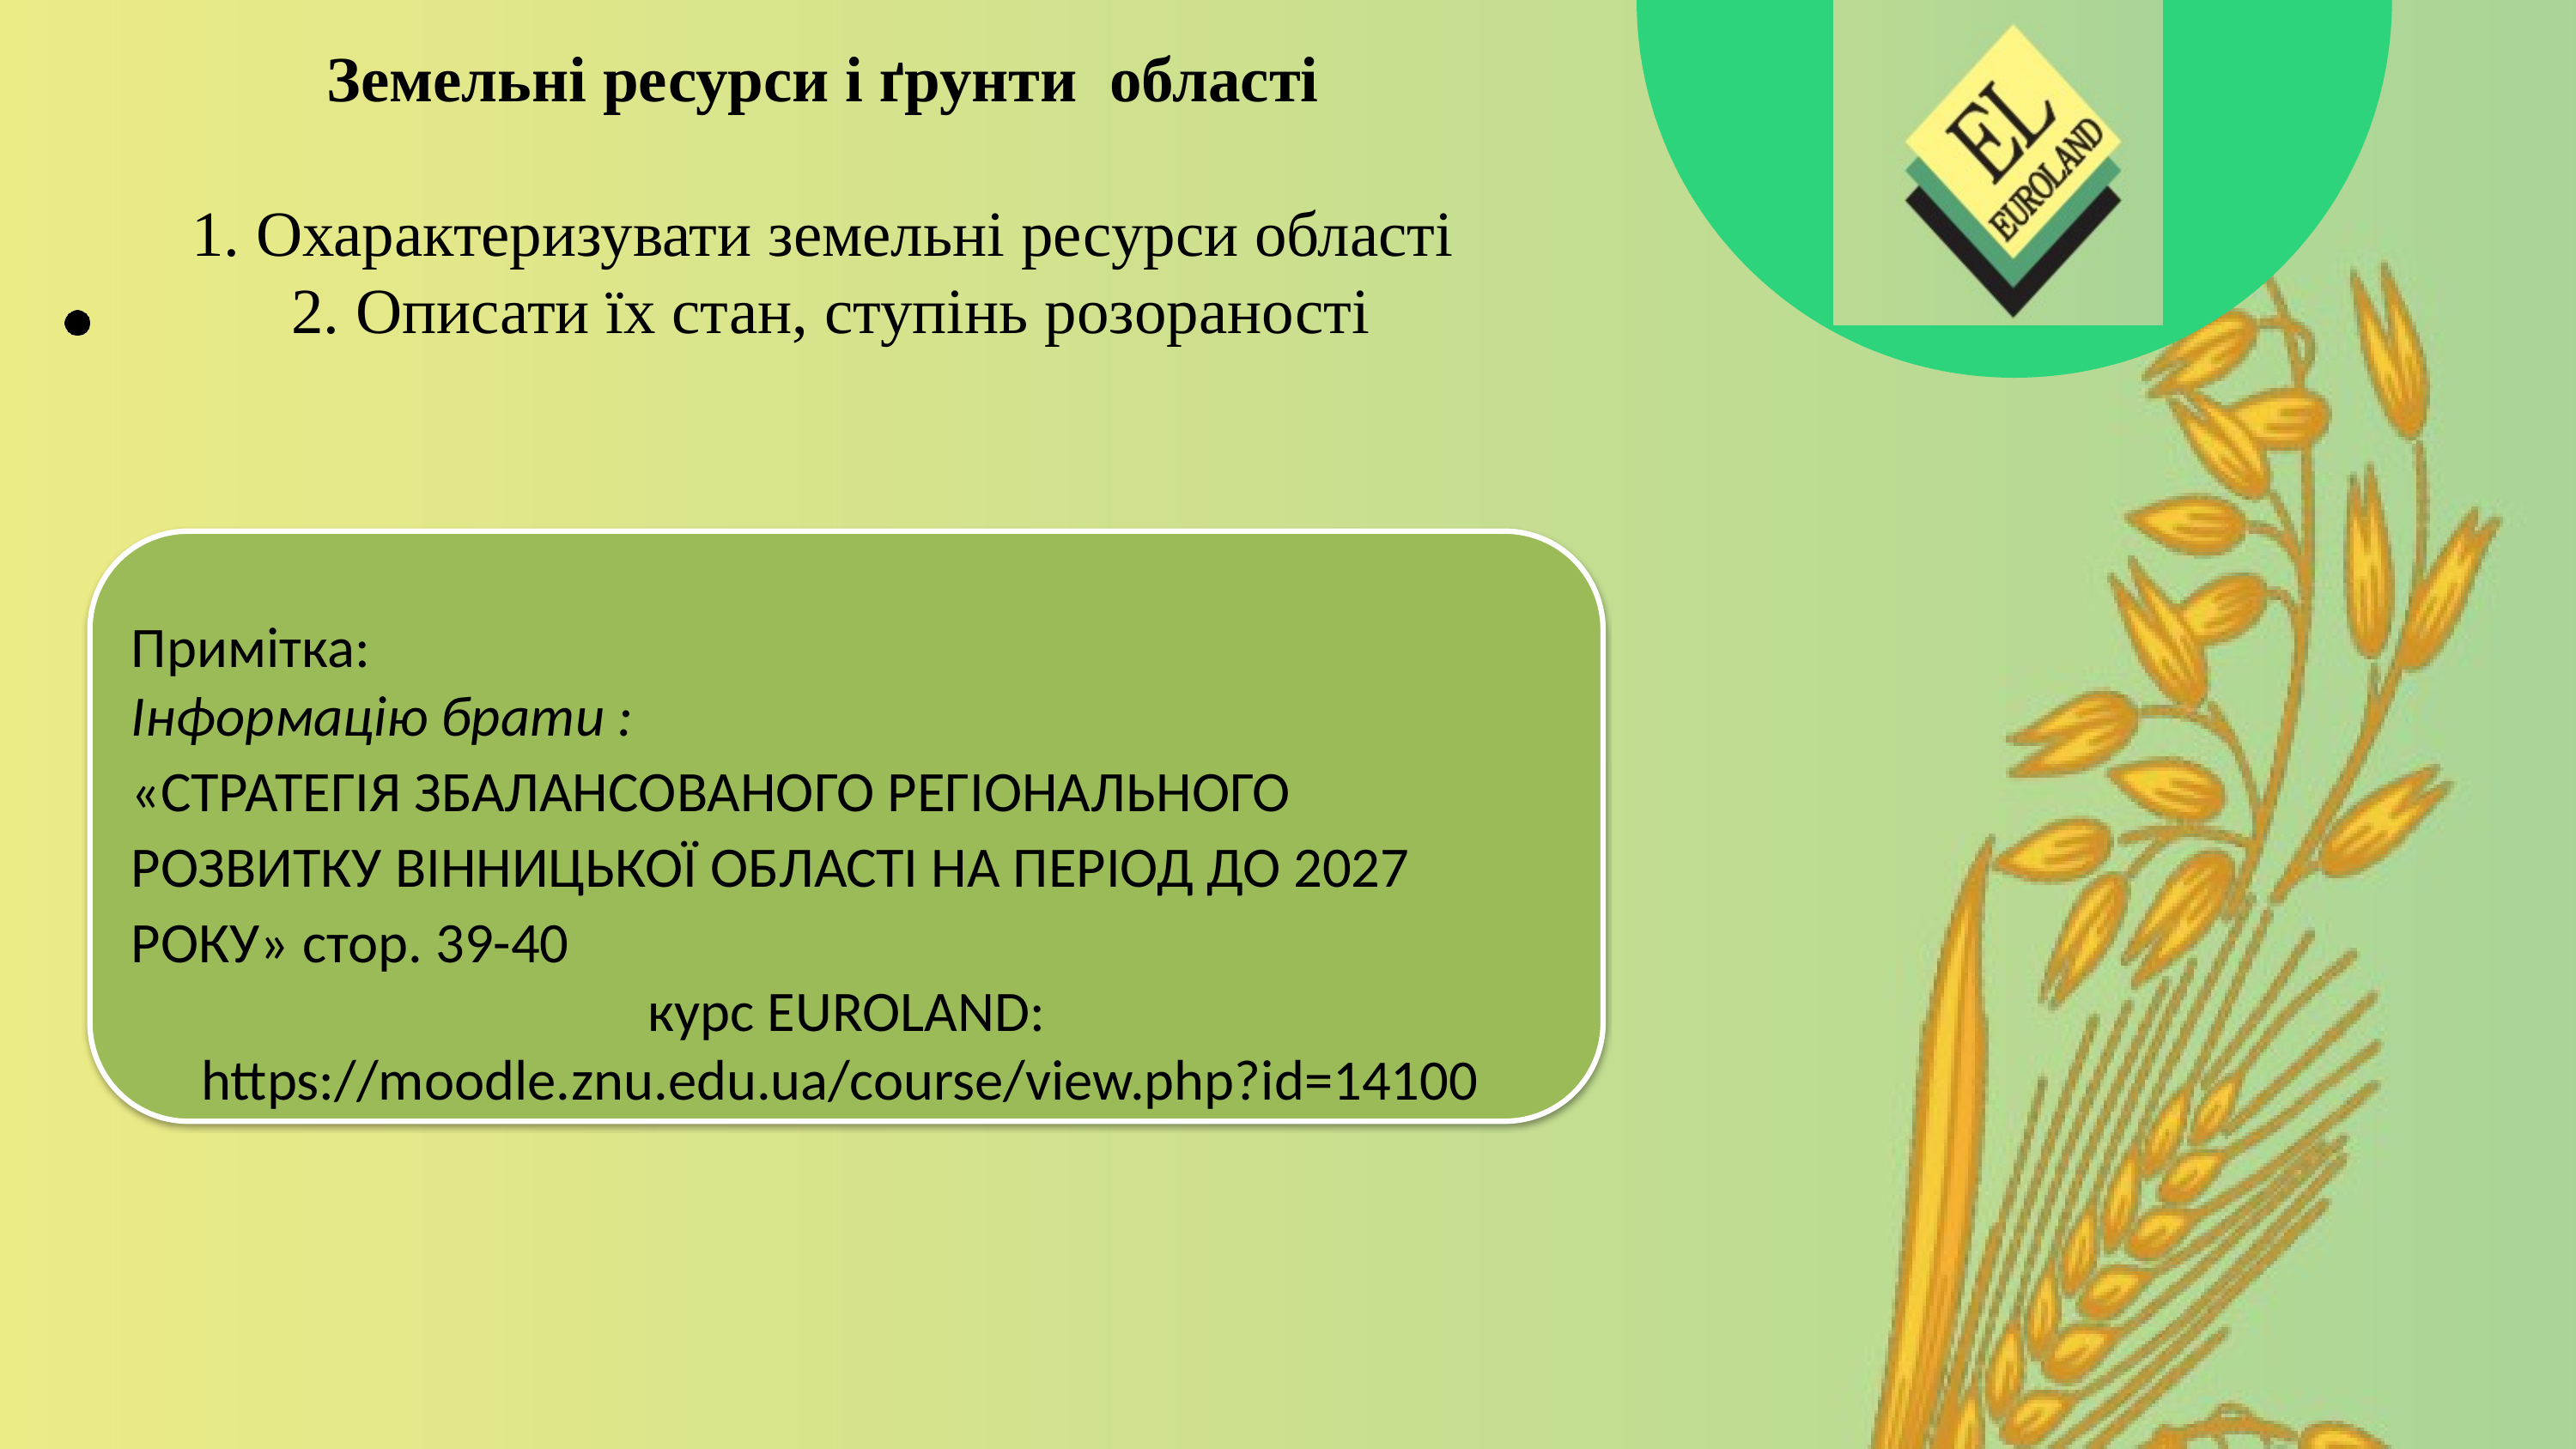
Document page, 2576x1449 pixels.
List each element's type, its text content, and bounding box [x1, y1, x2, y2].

picture [0, 0, 2576, 1449]
title Земельні ресурси і ґрунти області 1. Охарактеризувати земельні ресурси області 2. Описати їх стан, ступінь розораності [43, 37, 1603, 403]
picture [1833, 0, 2163, 325]
text_box Примітка: Інформацію брати : «СТРАТЕГІЯ ЗБАЛАНСОВАНОГО РЕГІОНАЛЬНОГО РОЗВИТКУ ВІННИЦЬКОЇ ОБЛАСТІ НА ПЕРІОД ДО 2027 РОКУ» стор. 39-40 курс EUROLAND: https://moodle.znu.edu.ua/course/view.php?id=14100 [87, 528, 1607, 1125]
